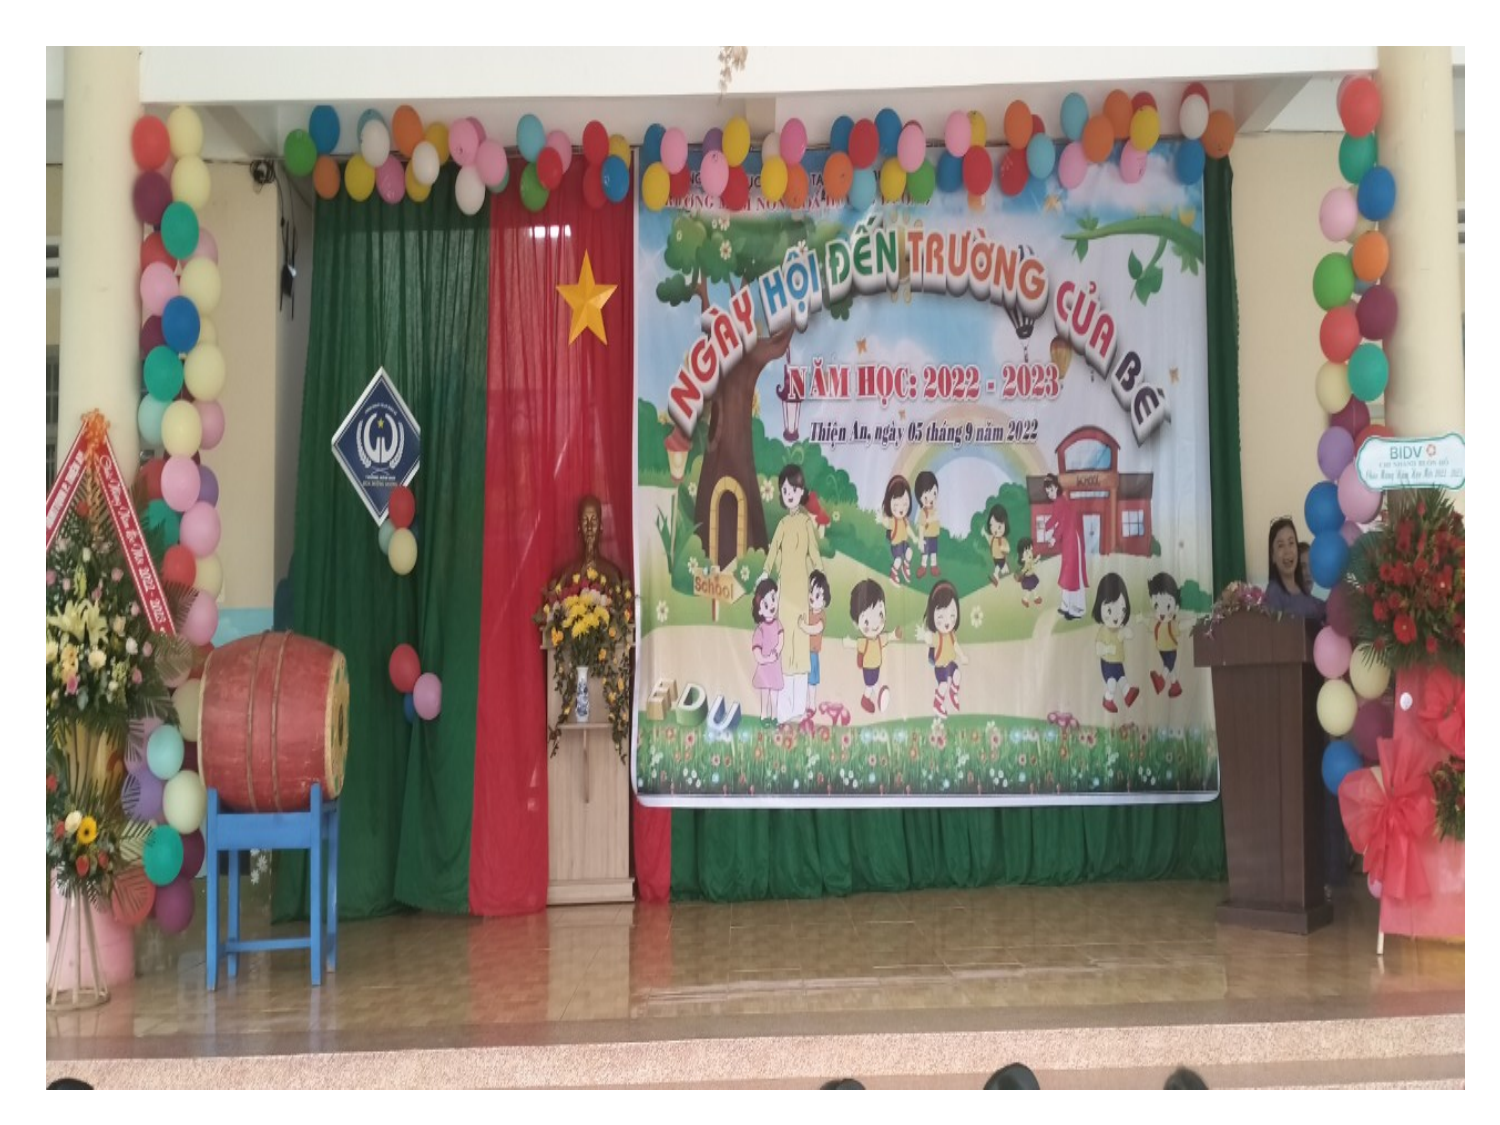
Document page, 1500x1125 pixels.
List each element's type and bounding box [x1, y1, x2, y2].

picture [46, 46, 1466, 1091]
